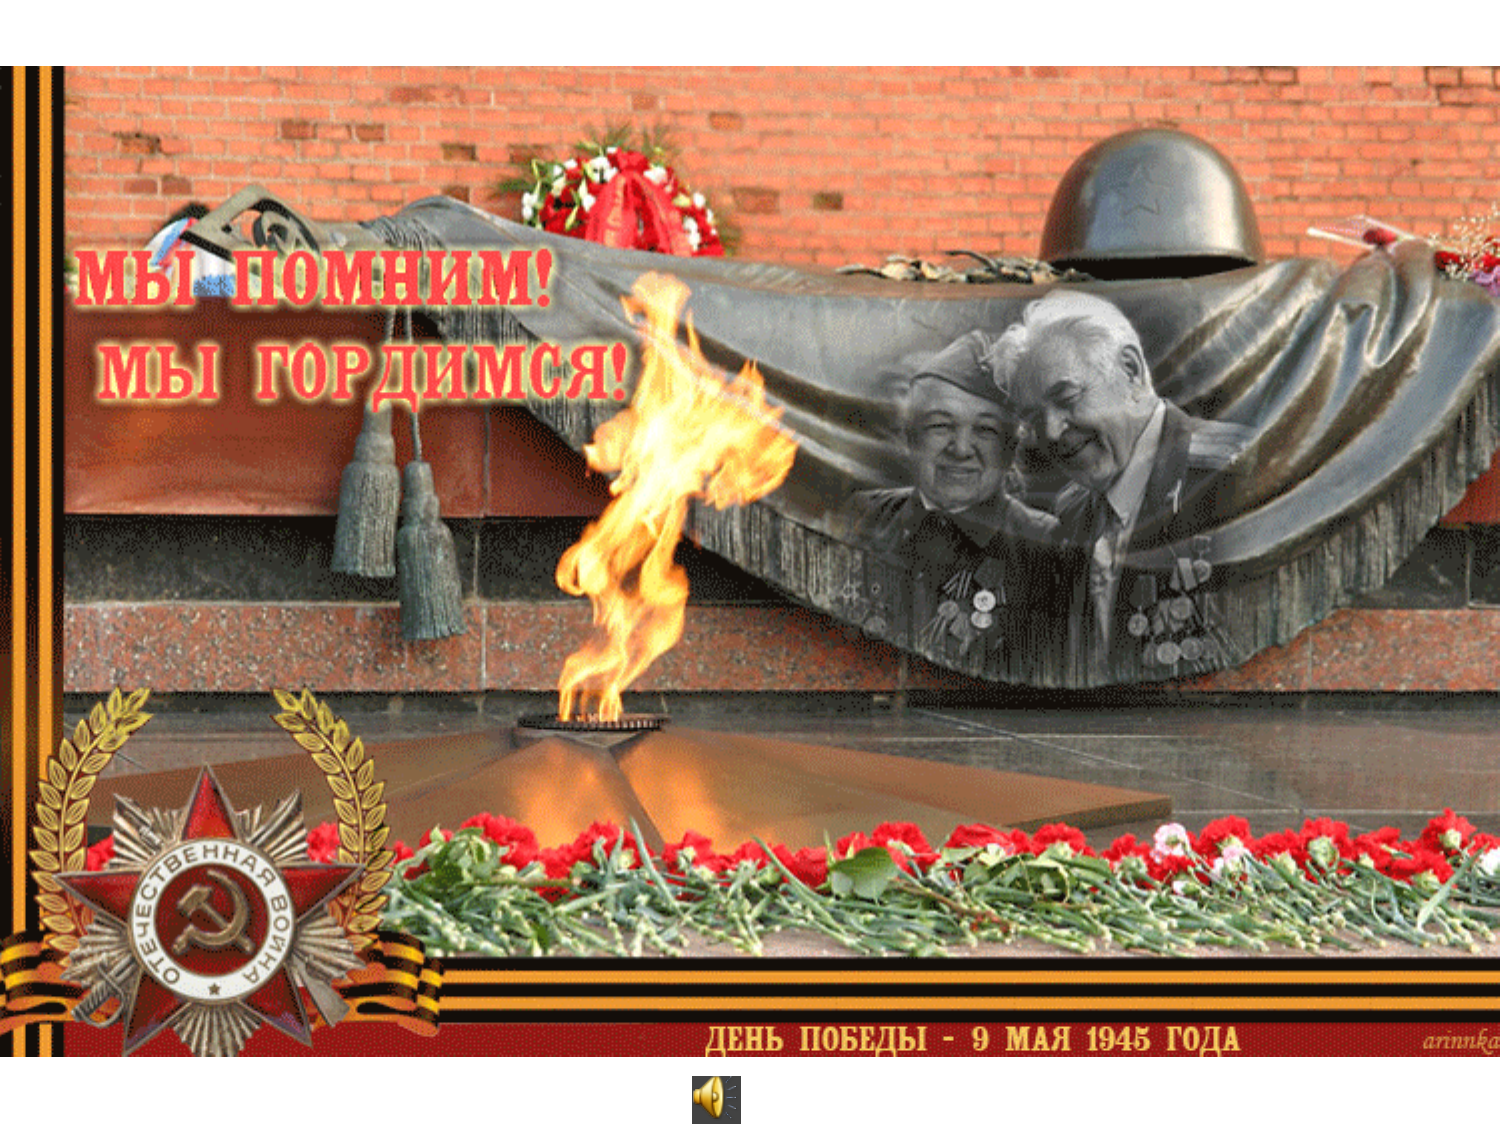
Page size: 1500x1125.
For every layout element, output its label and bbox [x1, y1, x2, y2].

picture [691, 1074, 742, 1125]
picture [0, 66, 1500, 1057]
